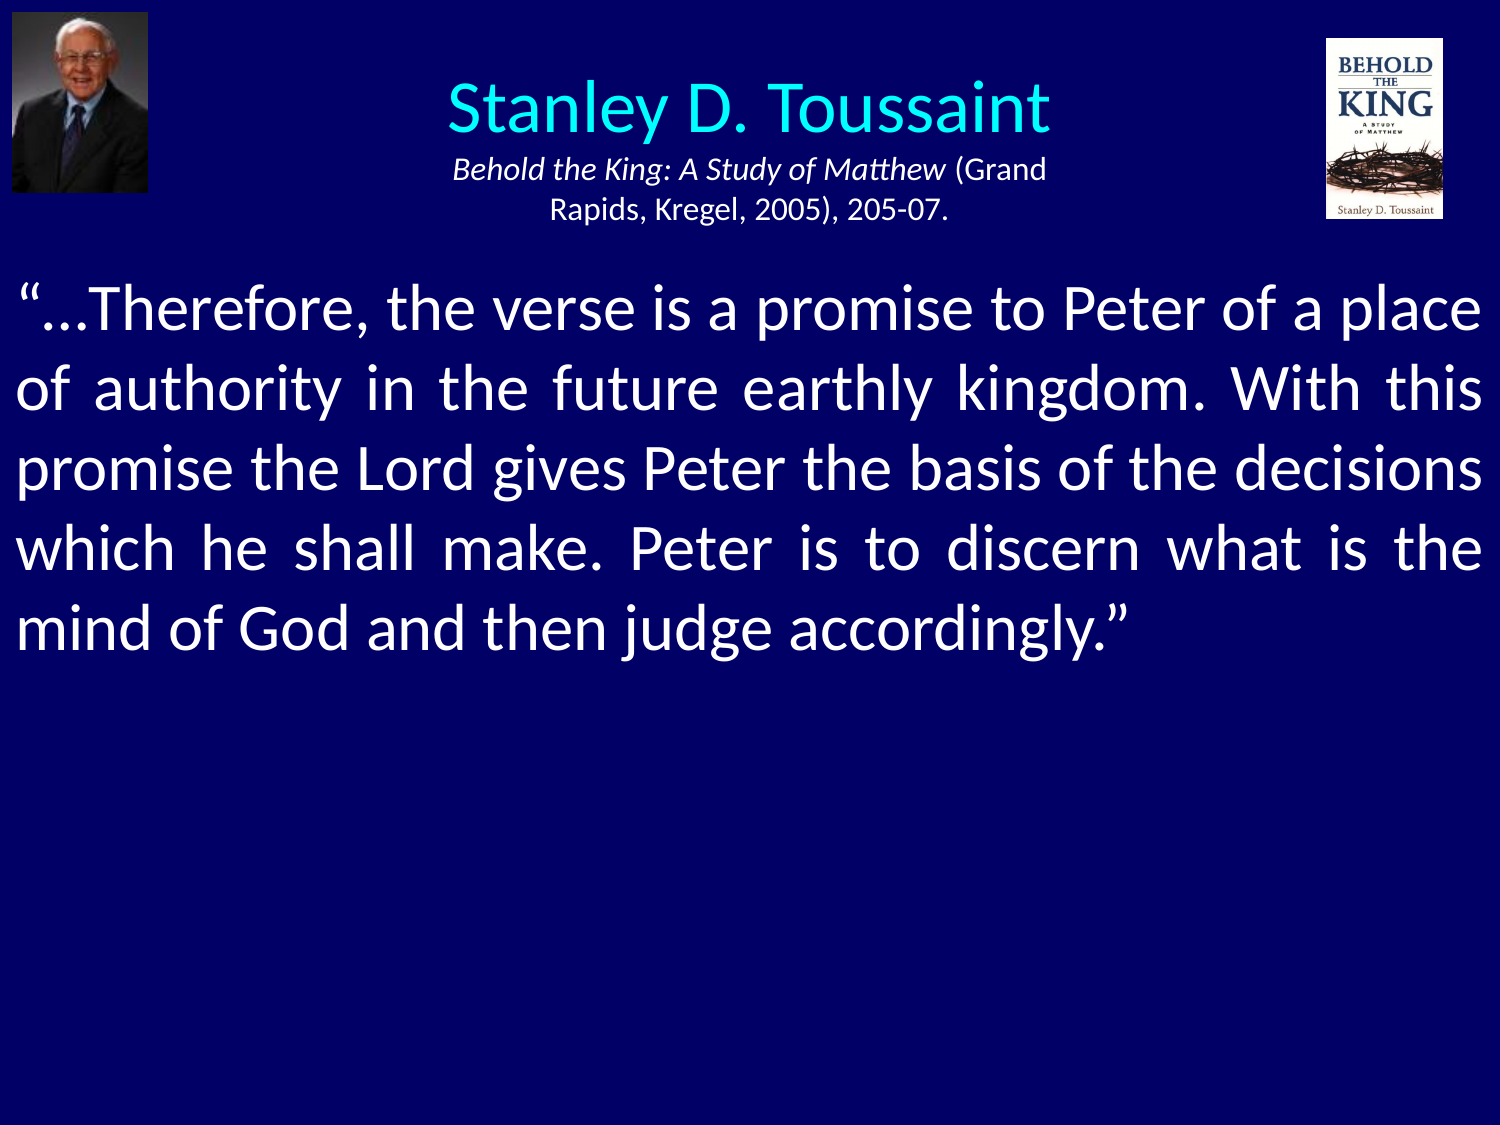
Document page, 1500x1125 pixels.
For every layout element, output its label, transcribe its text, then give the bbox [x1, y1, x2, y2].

picture [1326, 38, 1444, 220]
title Stanley D. Toussaint Behold the King: A Study of Matthew (Grand Rapids, Kregel, 2005), 205-07. [427, 50, 1073, 250]
list “…Therefore, the verse is a promise to Peter of a place of authority in the future earthly kingdom. With this promise the Lord gives Peter the basis of the decisions which he shall make. Peter is to discern what is the mind of God and then judge accordingly.” [0, 256, 1500, 1038]
picture [12, 12, 148, 193]
